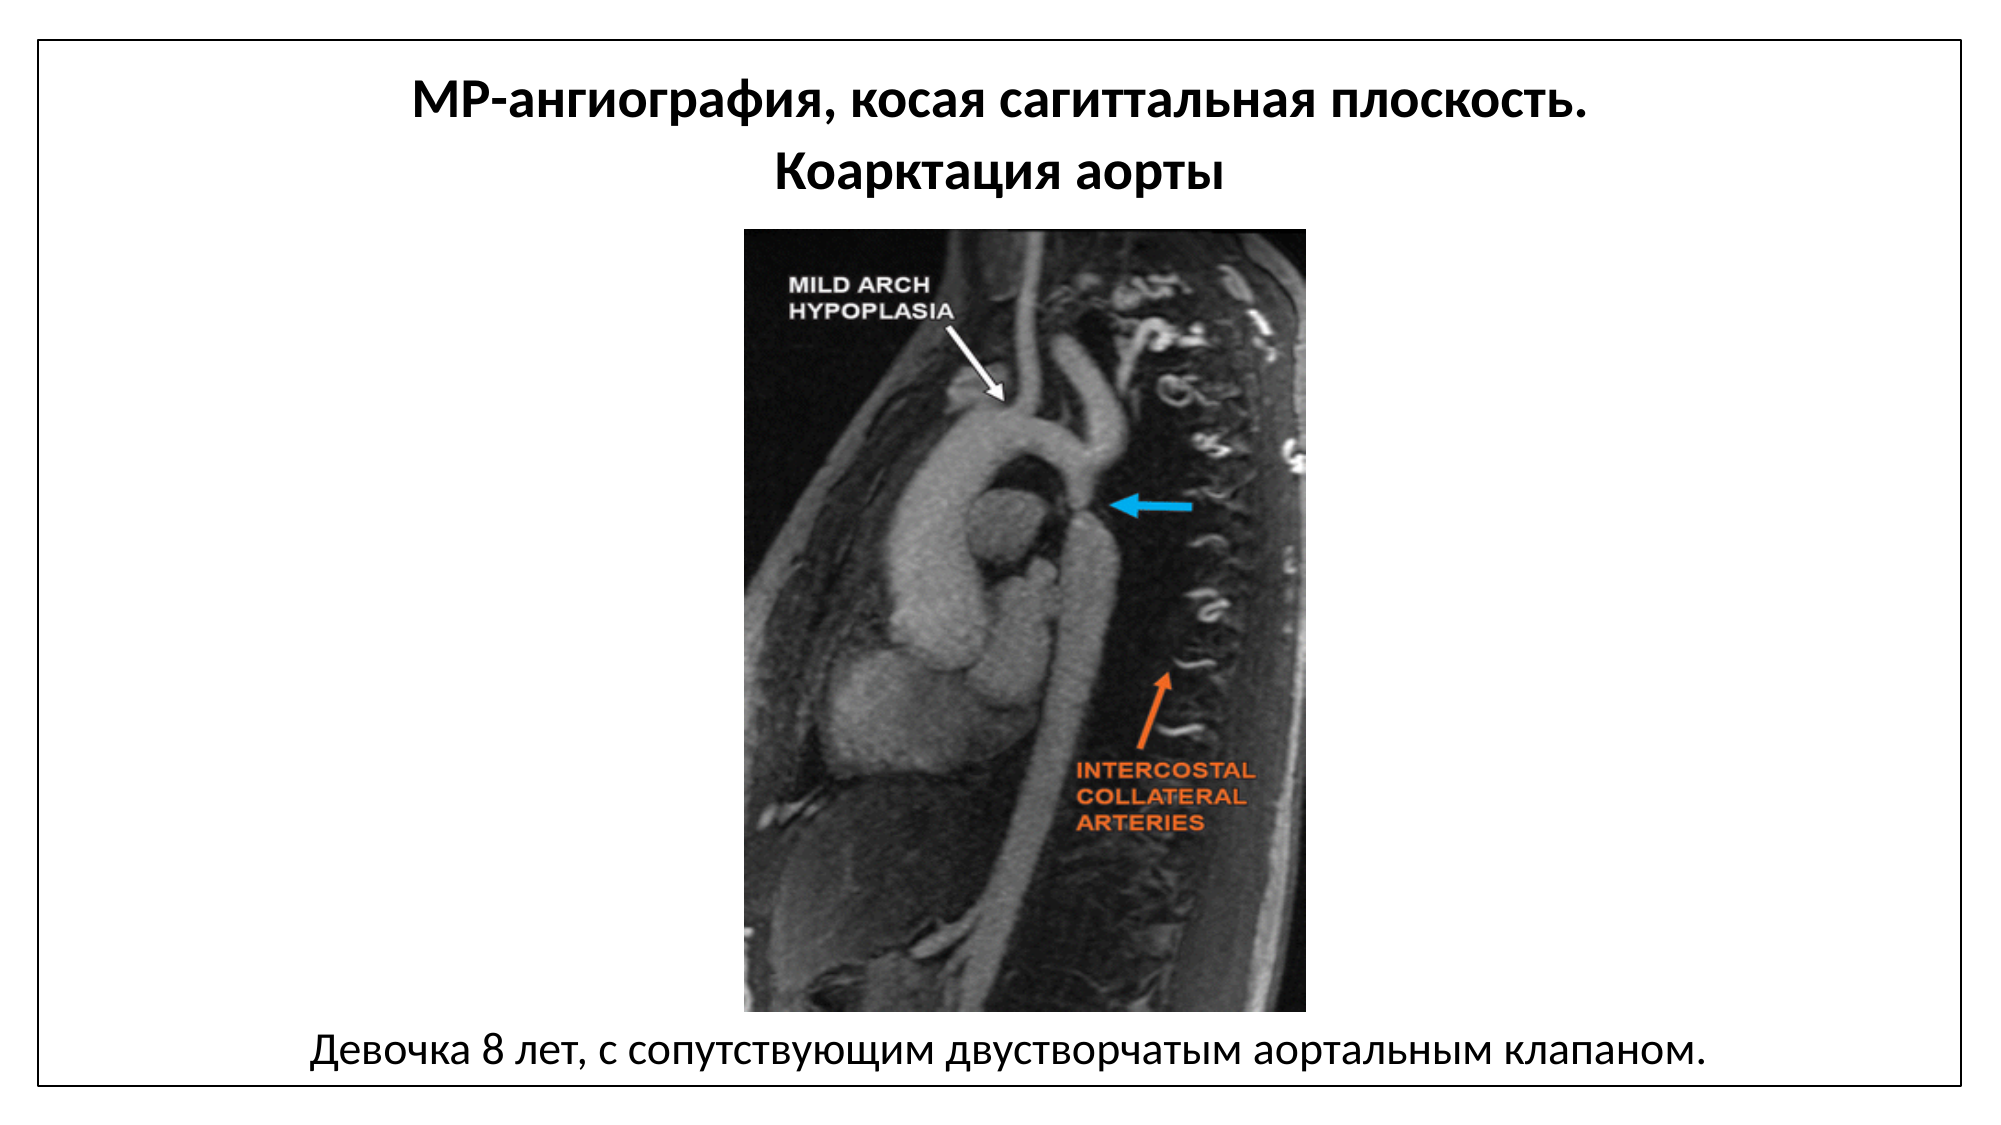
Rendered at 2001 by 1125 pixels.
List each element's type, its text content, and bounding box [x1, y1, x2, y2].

text_box МР-ангиография, косая сагиттальная плоскость. Коарктация аорты [336, 49, 1664, 209]
text_box Девочка 8 лет, с сопутствующим двустворчатым аортальным клапаном. [294, 1011, 1922, 1081]
picture [744, 229, 1306, 1012]
